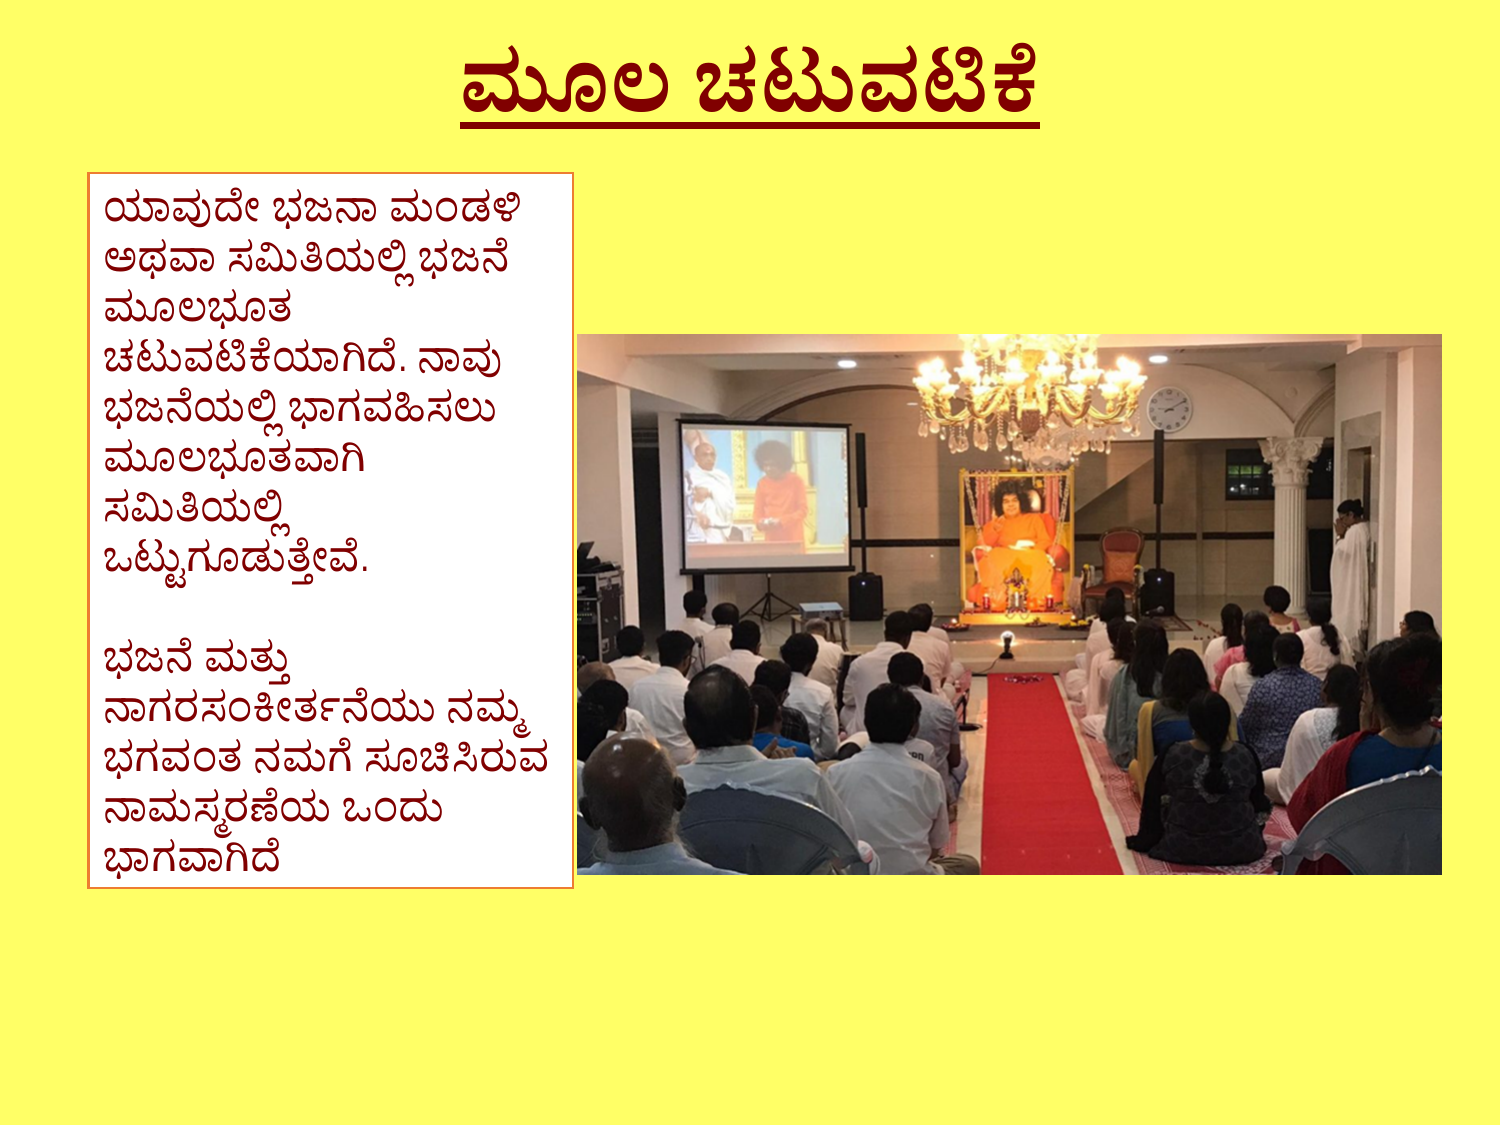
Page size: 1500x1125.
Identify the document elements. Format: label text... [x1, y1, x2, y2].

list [577, 334, 1442, 875]
title ಮೂಲ ಚಟುವಟಿಕೆ [75, 30, 1425, 138]
text_box ಯಾವುದೇ ಭಜನಾ ಮಂಡಳಿ ಅಥವಾ ಸಮಿತಿಯಲ್ಲಿ ಭಜನೆ ಮೂಲಭೂತ ಚಟುವಟಿಕೆಯಾಗಿದೆ. ನಾವು ಭಜನೆಯಲ್ಲಿ ಭಾಗವಹಿಸಲು ಮೂಲಭೂತವಾಗಿ ಸಮಿತಿಯಲ್ಲಿ ಒಟ್ಟುಗೂಡುತ್ತೇವೆ. ಭಜನೆ ಮತ್ತು ನಾಗರಸಂಕೀರ್ತನೆಯು ನಮ್ಮ ಭಗವಂತ ನಮಗೆ ಸೂಚಿಸಿರುವ ನಾಮಸ್ಮರಣೆಯ ಒಂದು ಭಾಗವಾಗಿದೆ [87, 172, 574, 889]
